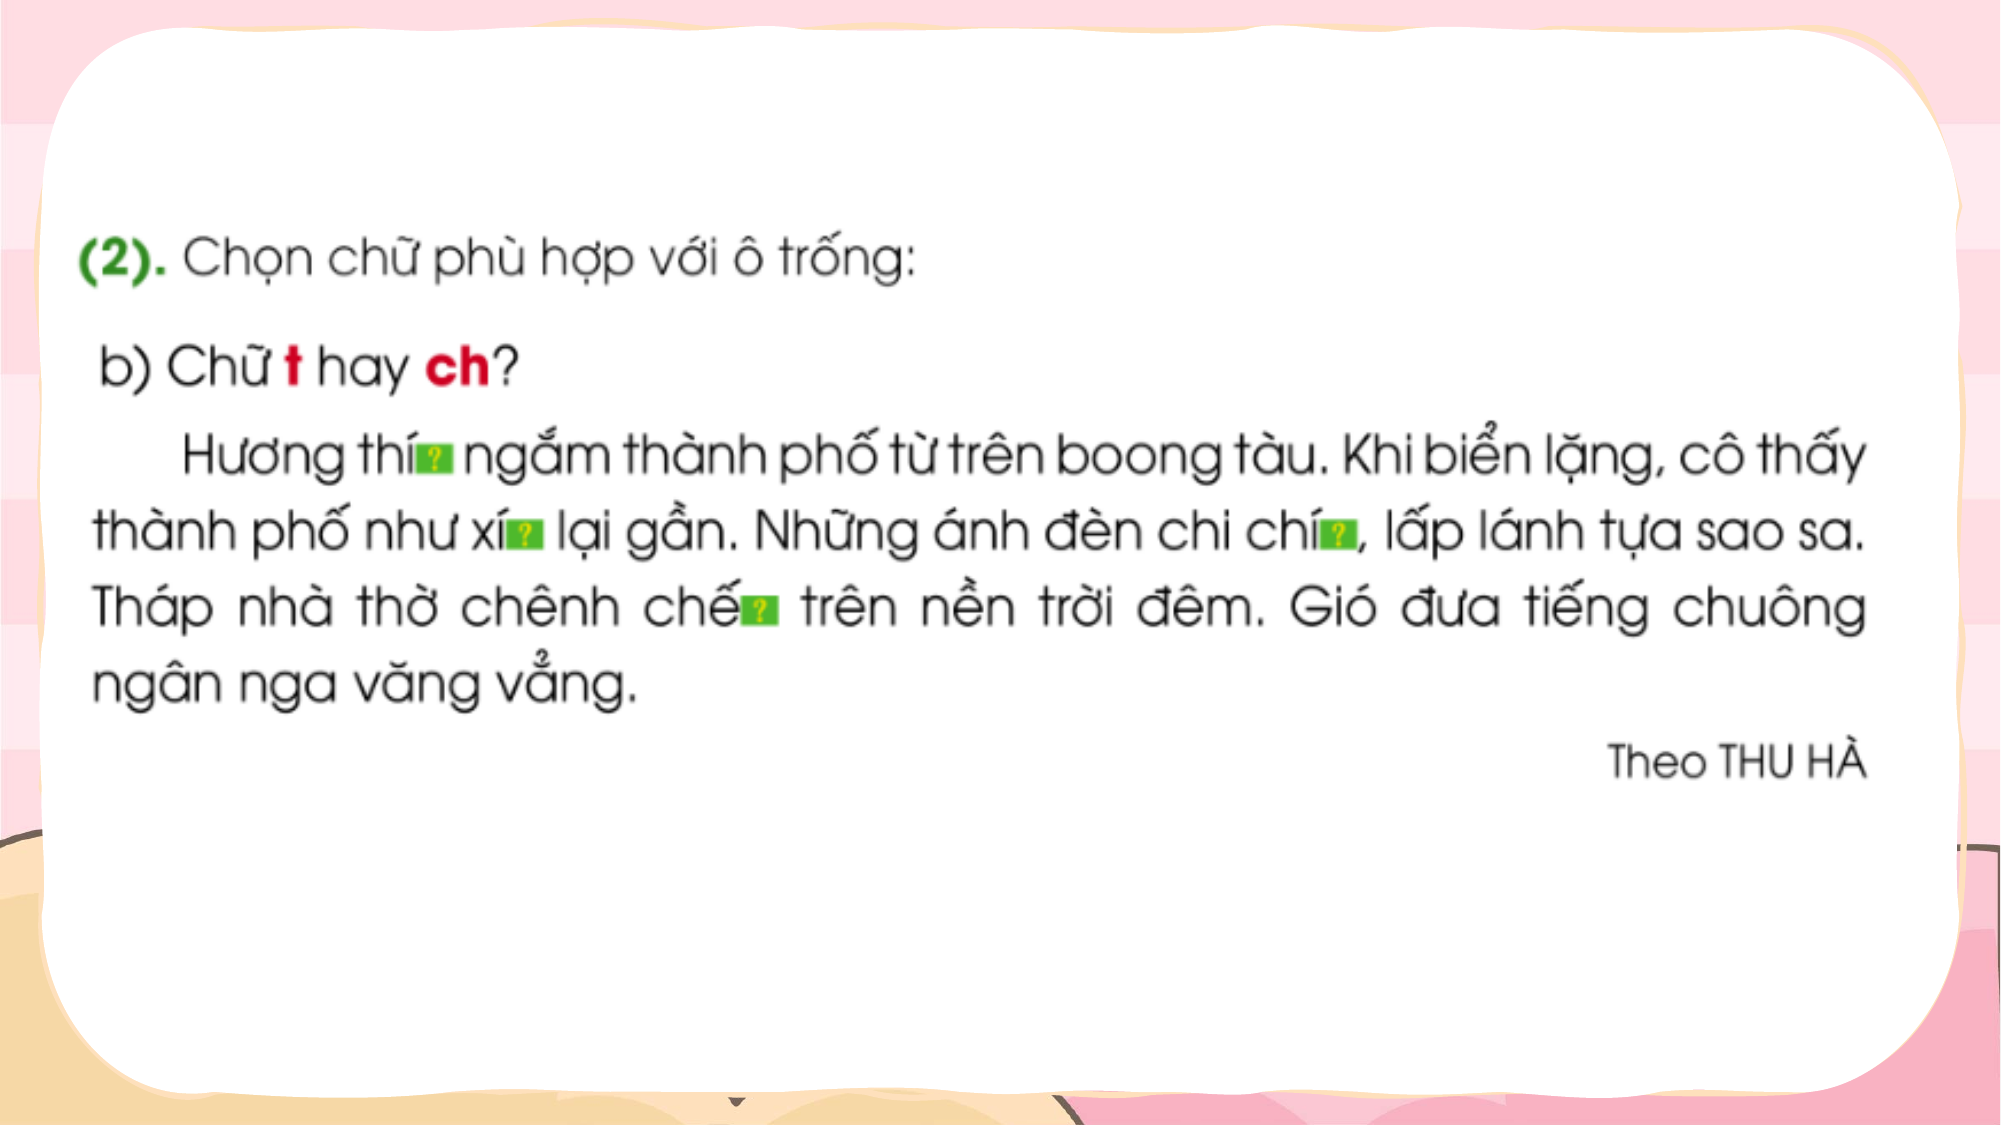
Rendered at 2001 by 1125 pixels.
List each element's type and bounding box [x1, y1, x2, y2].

text_box [36, 21, 1965, 1098]
picture [0, 0, 2001, 1125]
